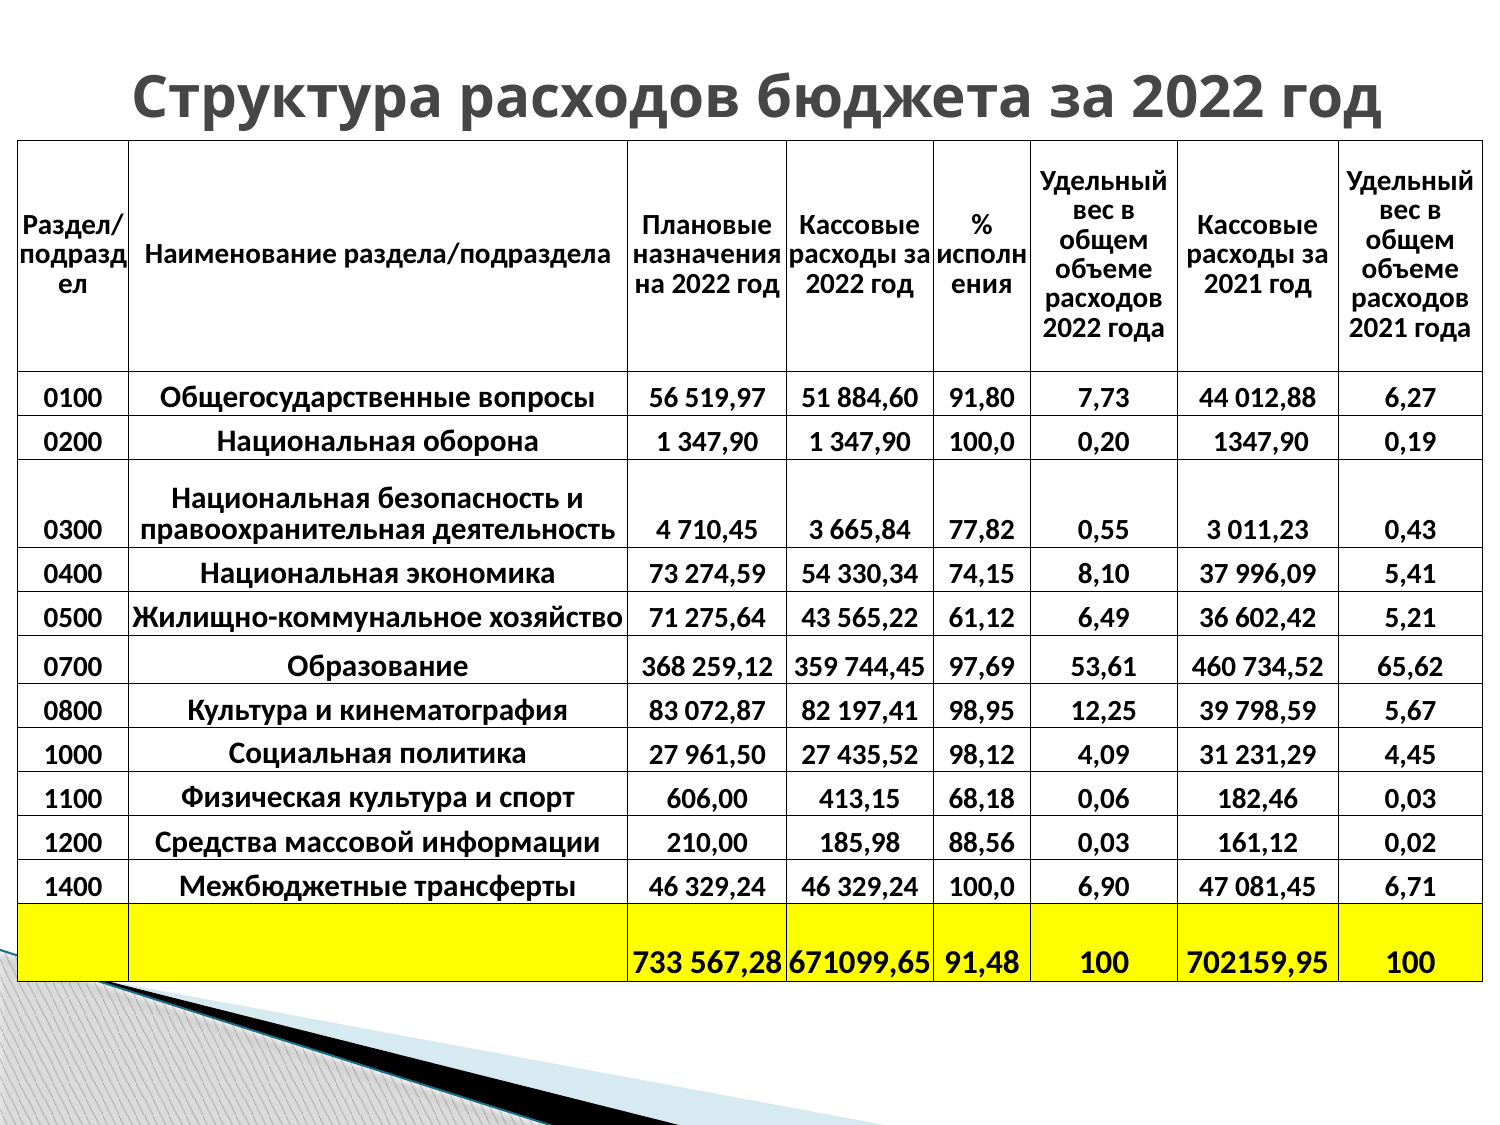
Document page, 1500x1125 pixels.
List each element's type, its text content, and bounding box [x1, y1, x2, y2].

table_cell Средства массовой информации [129, 816, 627, 859]
table_cell 6,27 [1339, 372, 1482, 415]
table_cell 6,90 [1031, 860, 1177, 903]
table_cell 1000 [18, 728, 128, 771]
table_cell 31 231,29 [1178, 728, 1338, 771]
table_cell [129, 904, 627, 981]
table_cell 71 275,64 [628, 592, 786, 635]
table_cell 46 329,24 [787, 860, 933, 903]
table_cell 0500 [18, 592, 128, 635]
table_cell 3 011,23 [1178, 460, 1338, 547]
table_cell 1 347,90 [628, 416, 786, 459]
table_cell 36 602,42 [1178, 592, 1338, 635]
table_cell 83 072,87 [628, 684, 786, 727]
table_cell 27 961,50 [628, 728, 786, 771]
table_cell 1400 [18, 860, 128, 903]
table_header Наименование раздела/подраздела [129, 141, 627, 371]
table_cell 27 435,52 [787, 728, 933, 771]
table_cell 44 012,88 [1178, 372, 1338, 415]
table_cell 5,21 [1339, 592, 1482, 635]
table_cell 6,49 [1031, 592, 1177, 635]
table_cell 82 197,41 [787, 684, 933, 727]
table_cell 12,25 [1031, 684, 1177, 727]
table_cell 0100 [18, 372, 128, 415]
table_cell 161,12 [1178, 816, 1338, 859]
table_cell 77,82 [934, 460, 1030, 547]
table_cell 91,48 [934, 904, 1030, 981]
table_cell 4,09 [1031, 728, 1177, 771]
table_header Удельный вес в общем объеме расходов 2022 года [1031, 141, 1177, 371]
table_cell 88,56 [934, 816, 1030, 859]
table_cell Межбюджетные трансферты [129, 860, 627, 903]
table_cell Национальная оборона [129, 416, 627, 459]
table_cell [18, 904, 128, 981]
table_cell Национальная безопасность и правоохранительная деятельность [129, 460, 627, 547]
table_cell 5,41 [1339, 548, 1482, 591]
table_cell 0800 [18, 684, 128, 727]
table_cell 6,71 [1339, 860, 1482, 903]
table_cell 1200 [18, 816, 128, 859]
table_cell 0400 [18, 548, 128, 591]
table_cell Образование [129, 636, 627, 683]
table_header % исполнения [934, 141, 1030, 371]
table_cell Культура и кинематография [129, 684, 627, 727]
table_cell 3 665,84 [787, 460, 933, 547]
table_cell 0,20 [1031, 416, 1177, 459]
table_cell 54 330,34 [787, 548, 933, 591]
table_cell 74,15 [934, 548, 1030, 591]
table_cell 39 798,59 [1178, 684, 1338, 727]
table_header Кассовые расходы за 2022 год [787, 141, 933, 371]
table_cell 4,45 [1339, 728, 1482, 771]
table_cell 606,00 [628, 772, 786, 815]
table_cell 97,69 [934, 636, 1030, 683]
table_cell 0,02 [1339, 816, 1482, 859]
table_cell 0,43 [1339, 460, 1482, 547]
table_cell 0,03 [1339, 772, 1482, 815]
table_cell 47 081,45 [1178, 860, 1338, 903]
table_header Кассовые расходы за 2021 год [1178, 141, 1338, 371]
table_cell 1 347,90 [787, 416, 933, 459]
table_cell Жилищно-коммунальное хозяйство [129, 592, 627, 635]
table_cell 7,73 [1031, 372, 1177, 415]
table_cell 98,12 [934, 728, 1030, 771]
table_cell Национальная экономика [129, 548, 627, 591]
table_cell 460 734,52 [1178, 636, 1338, 683]
table_cell 671099,65 [787, 904, 933, 981]
table_cell 8,10 [1031, 548, 1177, 591]
table_cell 51 884,60 [787, 372, 933, 415]
table_cell 98,95 [934, 684, 1030, 727]
table_cell 56 519,97 [628, 372, 786, 415]
table_cell 0,55 [1031, 460, 1177, 547]
table_cell 0300 [18, 460, 128, 547]
table_cell 53,61 [1031, 636, 1177, 683]
table_cell Общегосударственные вопросы [129, 372, 627, 415]
table_cell 91,80 [934, 372, 1030, 415]
table_cell 68,18 [934, 772, 1030, 815]
table_header Плановые назначения на 2022 год [628, 141, 786, 371]
table_cell 5,67 [1339, 684, 1482, 727]
table_cell Физическая культура и спорт [129, 772, 627, 815]
table_cell 43 565,22 [787, 592, 933, 635]
table_cell 0,03 [1031, 816, 1177, 859]
table_header Удельный вес в общем объеме расходов 2021 года [1339, 141, 1482, 371]
title Структура расходов бюджета за 2022 год [82, 0, 1432, 140]
table_cell 0200 [18, 416, 128, 459]
table_cell 0,19 [1339, 416, 1482, 459]
table_cell 702159,95 [1178, 904, 1338, 981]
table_cell 73 274,59 [628, 548, 786, 591]
table_cell 46 329,24 [628, 860, 786, 903]
table_header Раздел/подраздел [18, 141, 128, 371]
table_cell 185,98 [787, 816, 933, 859]
table_cell 100,0 [934, 860, 1030, 903]
table_cell 100 [1031, 904, 1177, 981]
table_cell 182,46 [1178, 772, 1338, 815]
table_cell 359 744,45 [787, 636, 933, 683]
table_cell 210,00 [628, 816, 786, 859]
table_cell 65,62 [1339, 636, 1482, 683]
table_cell 368 259,12 [628, 636, 786, 683]
table_cell Социальная политика [129, 728, 627, 771]
table_cell 100,0 [934, 416, 1030, 459]
table_cell 37 996,09 [1178, 548, 1338, 591]
table_cell 4 710,45 [628, 460, 786, 547]
table_cell 1347,90 [1178, 416, 1338, 459]
table_cell 413,15 [787, 772, 933, 815]
table_cell 61,12 [934, 592, 1030, 635]
table_cell 0700 [18, 636, 128, 683]
table_cell 733 567,28 [628, 904, 786, 981]
table_cell 1100 [18, 772, 128, 815]
table_cell 0,06 [1031, 772, 1177, 815]
table_cell 100 [1339, 904, 1482, 981]
